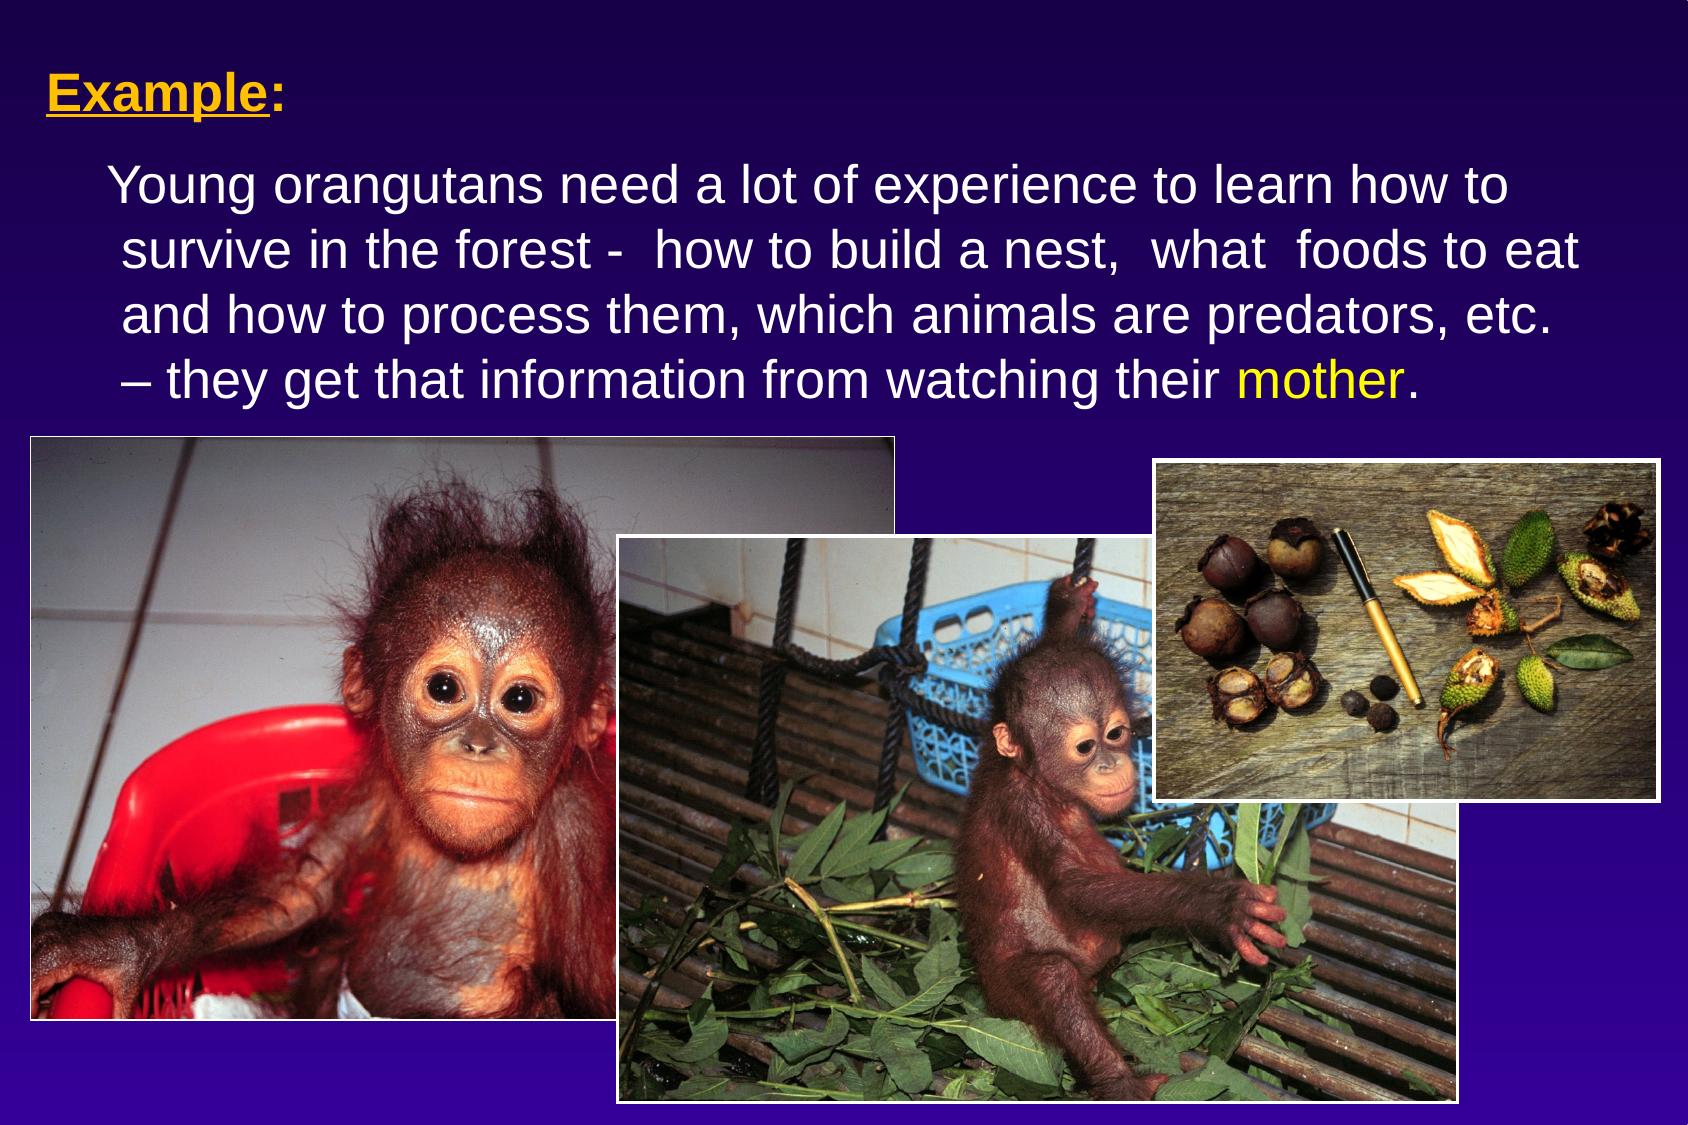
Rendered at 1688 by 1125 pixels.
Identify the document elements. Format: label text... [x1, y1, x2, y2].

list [618, 537, 1457, 1101]
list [1155, 462, 1657, 799]
text_box Example: Young orangutans need a lot of experience to learn how to survive in the forest - how to build a nest, what foods to eat and how to process them, which animals are predators, etc. – they get that information from watching their mother. [31, 50, 1607, 417]
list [30, 437, 894, 1020]
